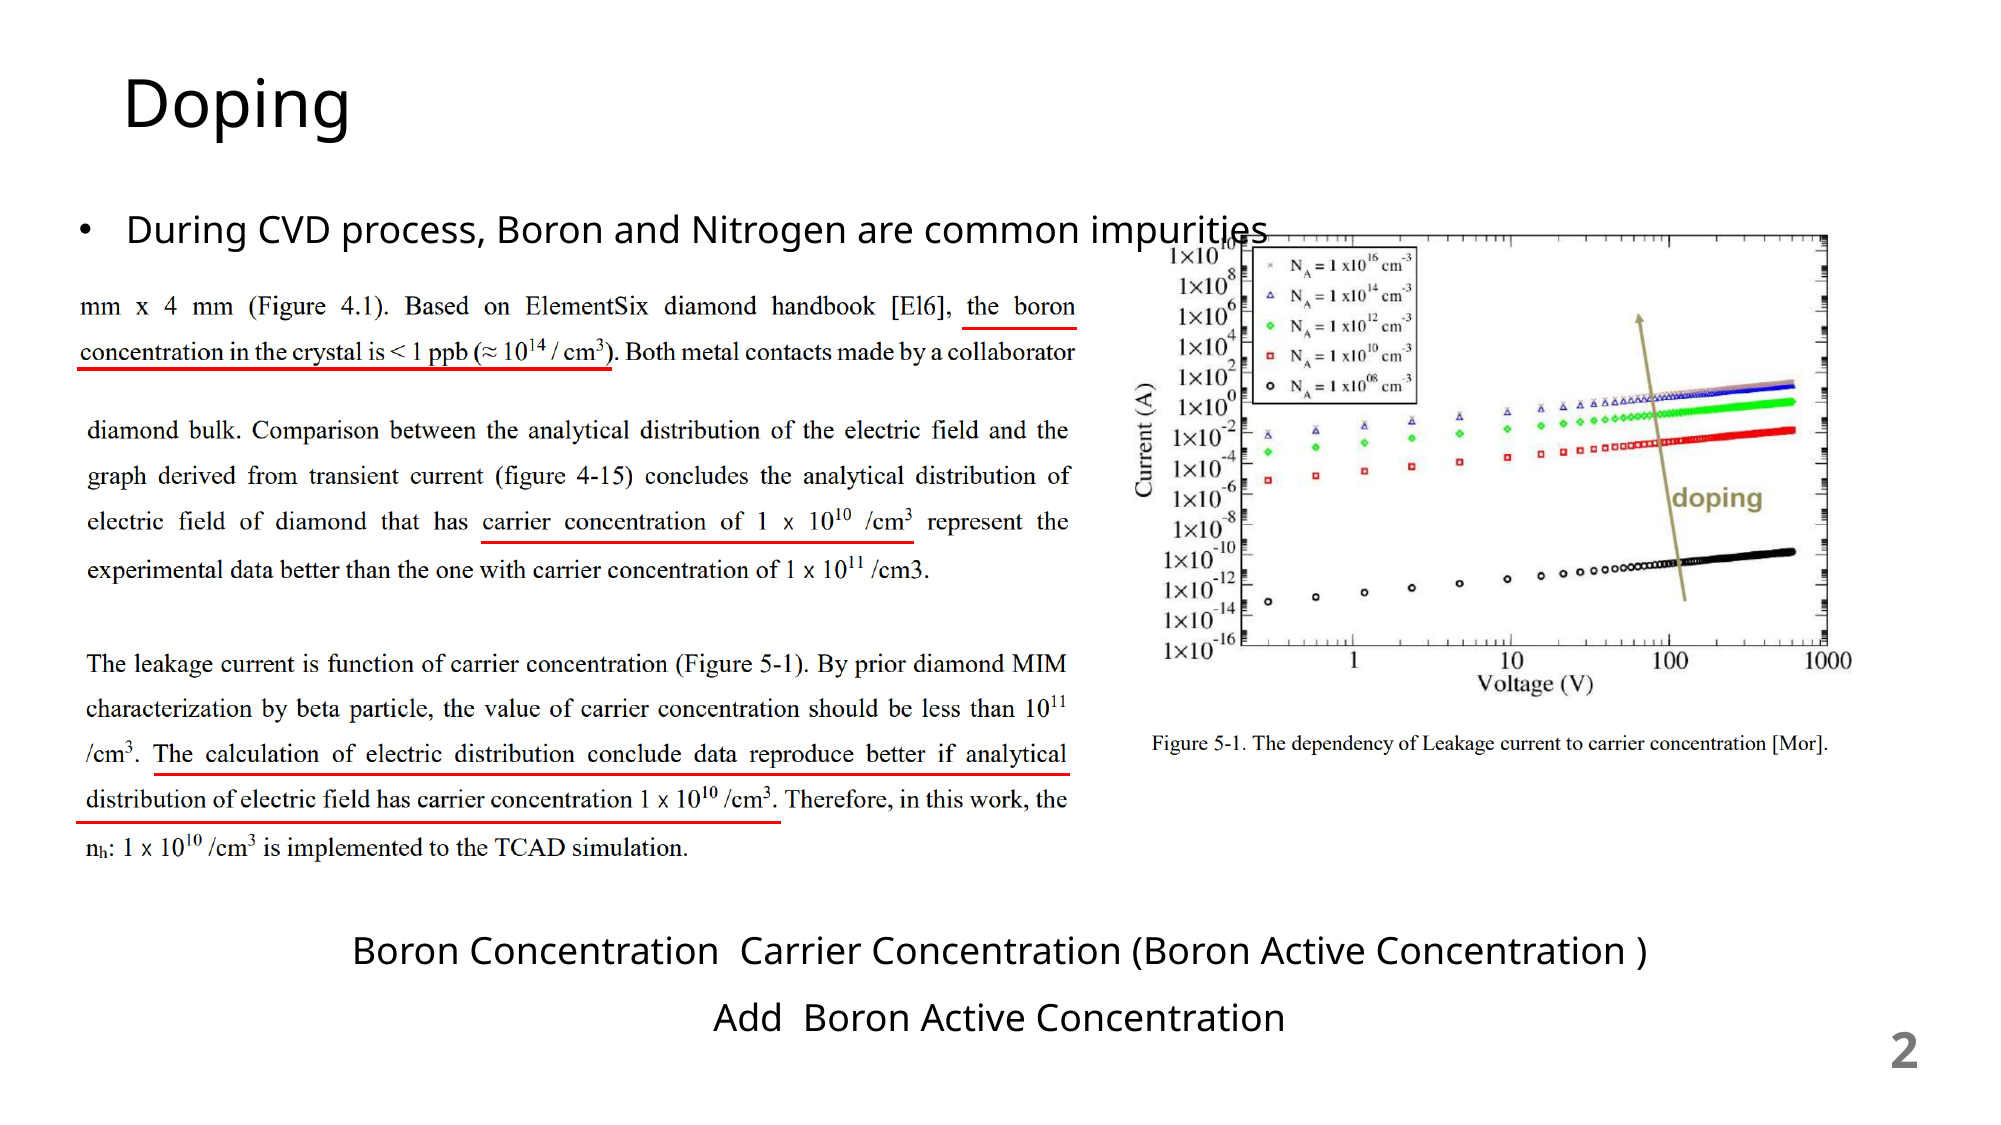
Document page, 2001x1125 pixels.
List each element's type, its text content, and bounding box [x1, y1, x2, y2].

picture [75, 214, 1865, 870]
picture [75, 408, 1078, 589]
text_box Doping [108, 53, 963, 148]
slide_number 2 [1849, 1022, 1960, 1083]
picture [75, 286, 1078, 370]
text_box During CVD process, Boron and Nitrogen are common impurities [64, 176, 1781, 259]
